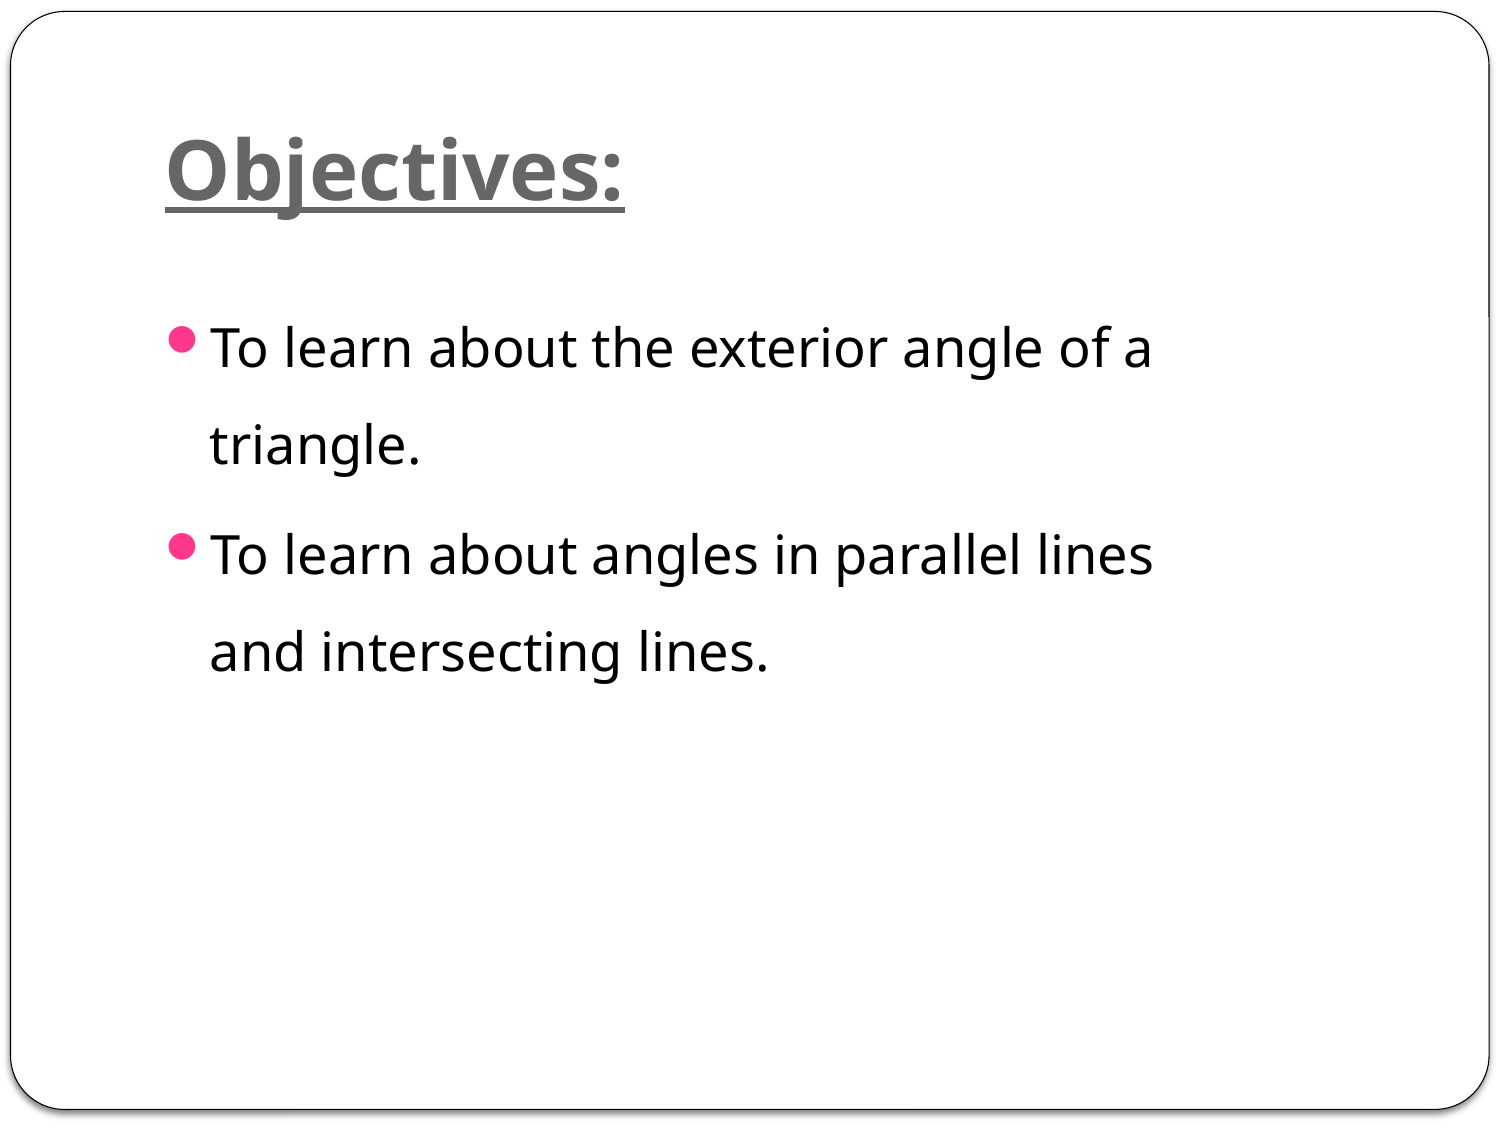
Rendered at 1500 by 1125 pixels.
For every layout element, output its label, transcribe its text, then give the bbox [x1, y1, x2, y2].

list To learn about the exterior angle of a triangle. To learn about angles in parallel lines and intersecting lines. [150, 273, 1211, 1024]
title Objectives: [150, 45, 1425, 233]
